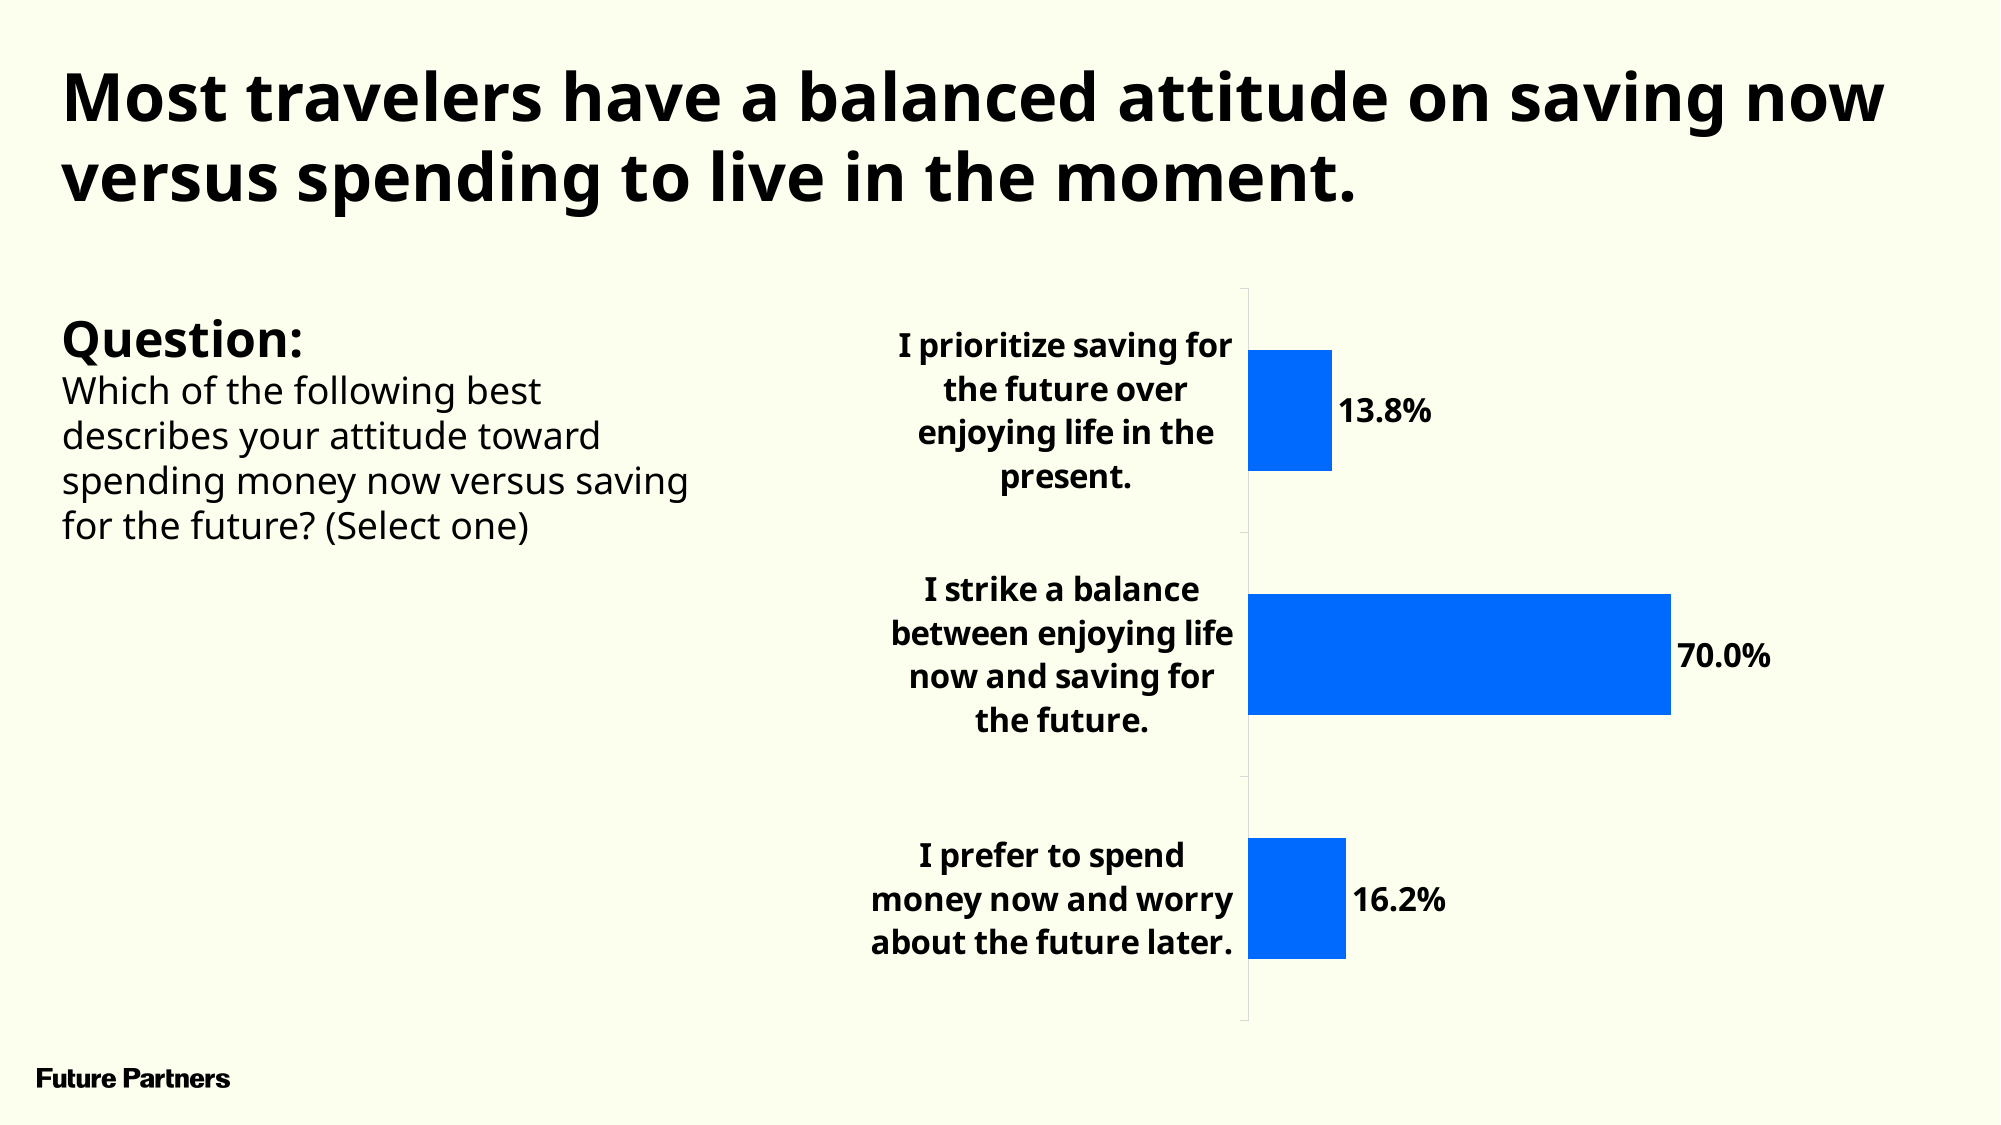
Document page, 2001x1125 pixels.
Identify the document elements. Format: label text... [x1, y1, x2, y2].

text_box Question: Which of the following best describes your attitude toward spending money now versus saving for the future? (Select one) [47, 299, 721, 555]
picture [37, 1068, 230, 1088]
chart [870, 276, 1889, 1033]
text_box Most travelers have a balanced attitude on saving now versus spending to live in the moment. [47, 47, 1962, 222]
